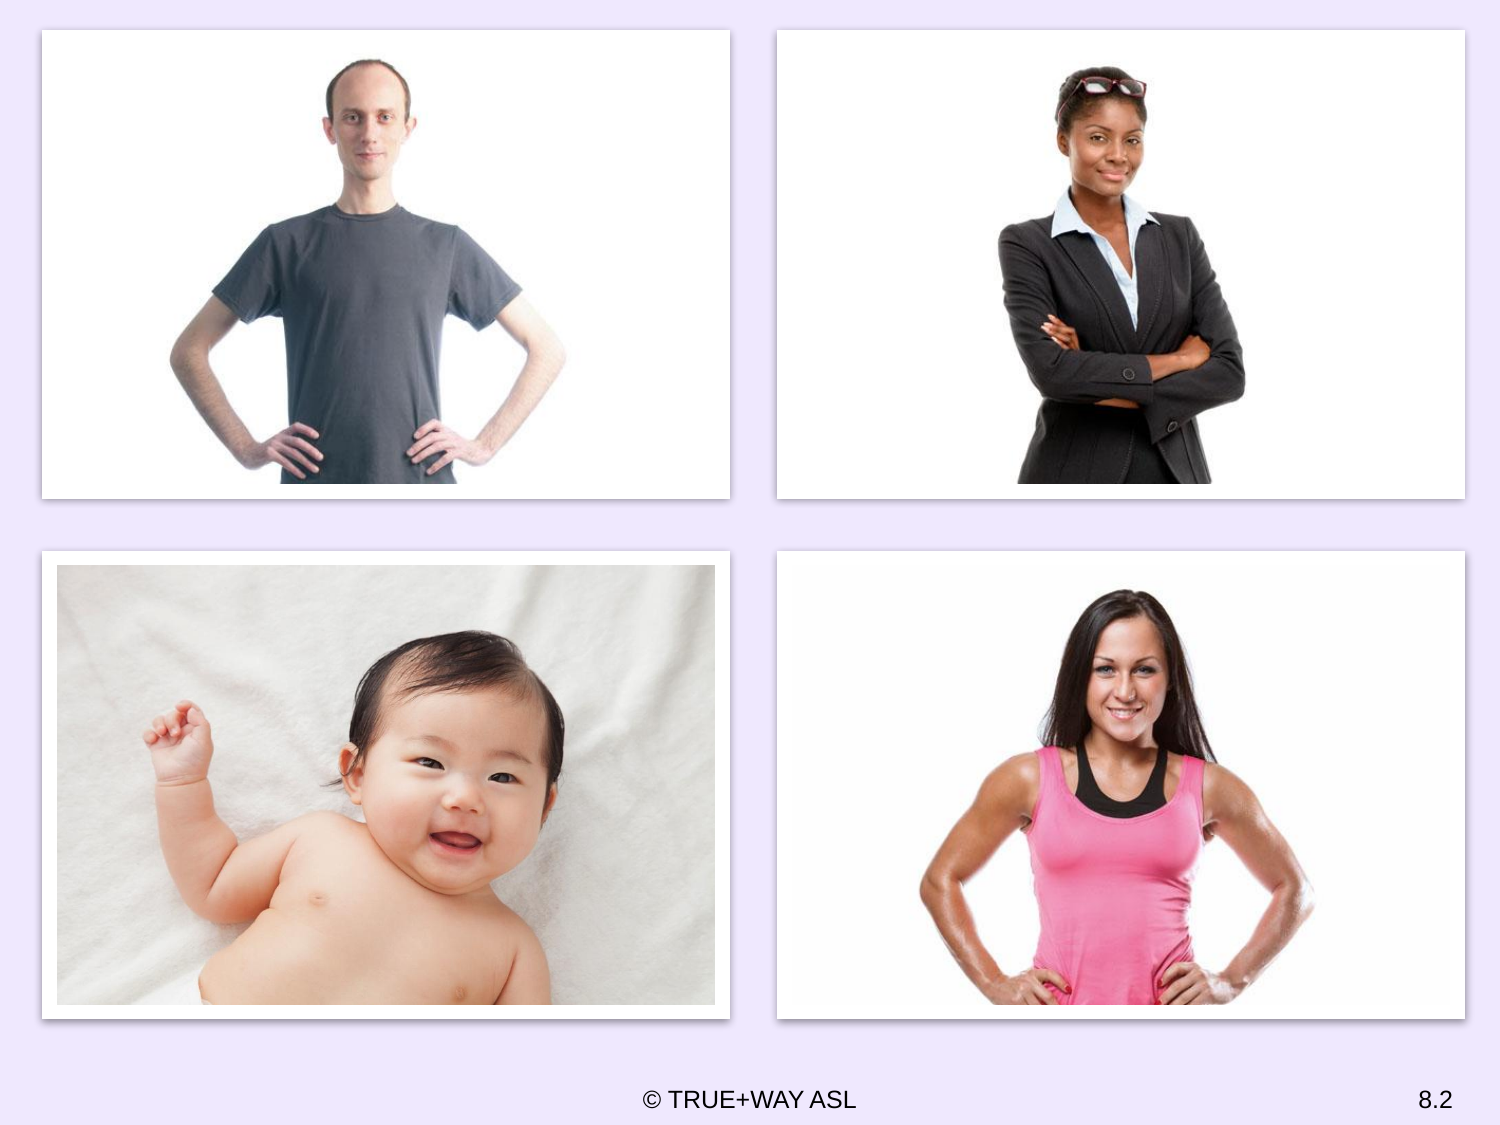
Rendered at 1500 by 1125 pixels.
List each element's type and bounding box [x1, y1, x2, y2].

picture [791, 565, 1451, 1006]
picture [56, 565, 716, 1006]
picture [56, 44, 716, 485]
picture [791, 44, 1451, 485]
